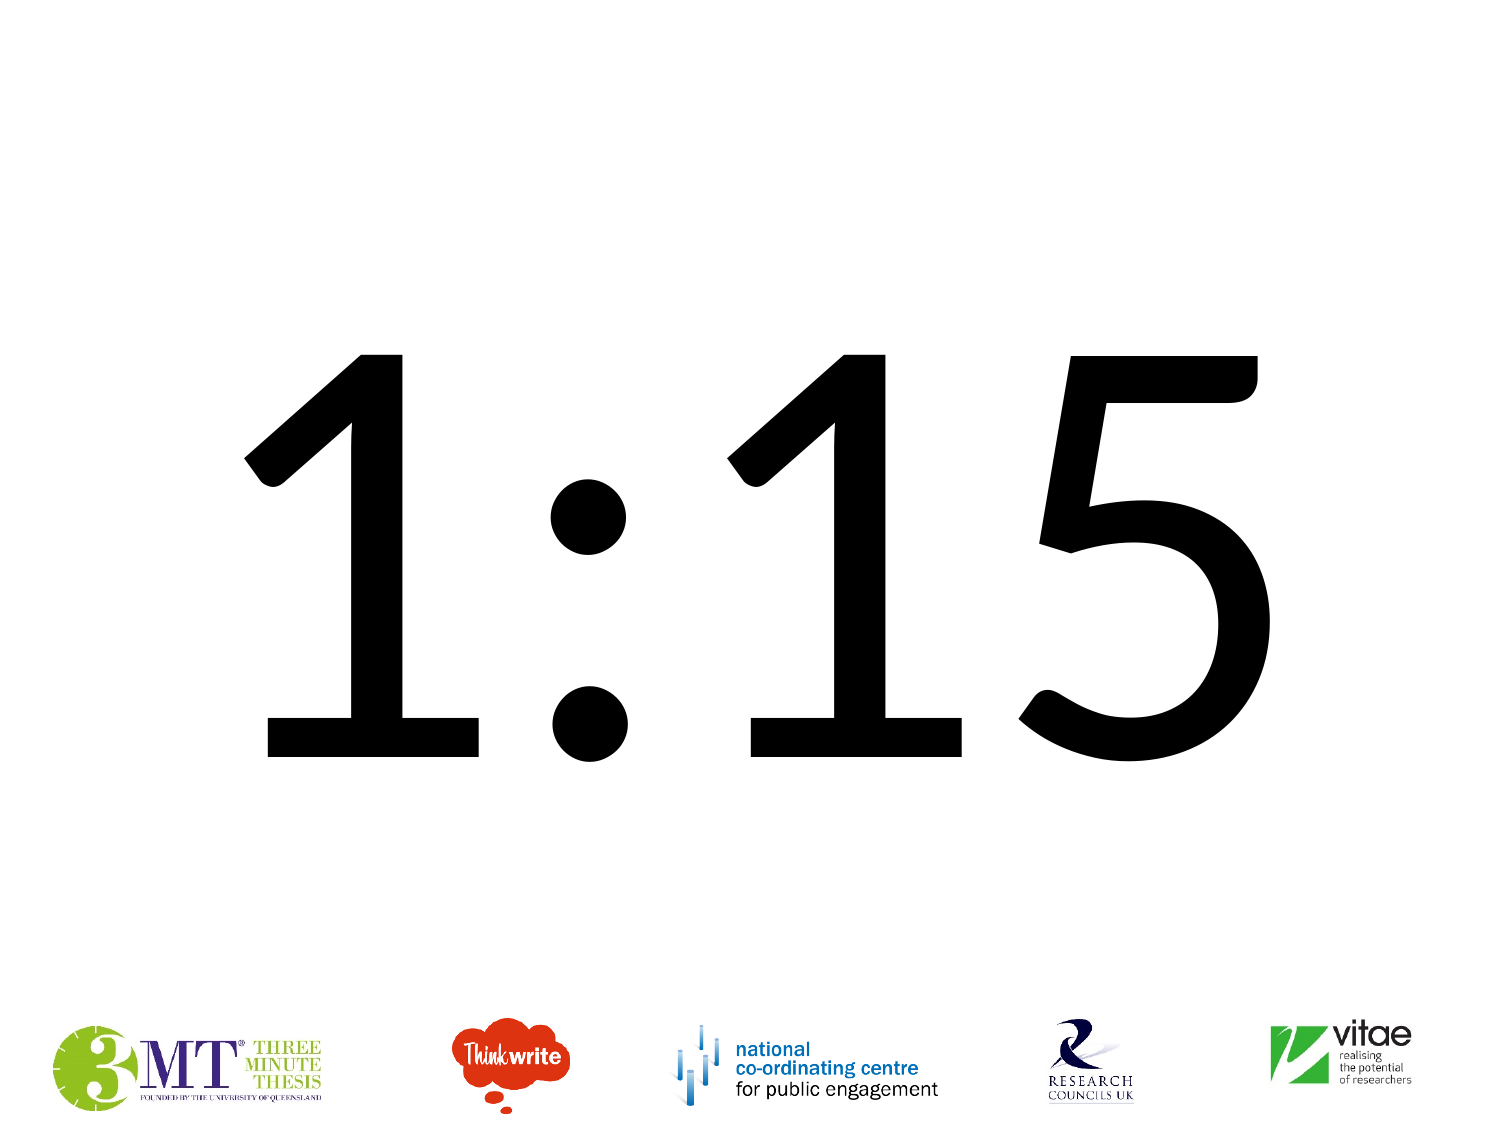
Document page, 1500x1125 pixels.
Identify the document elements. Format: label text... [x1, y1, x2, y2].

picture [452, 1018, 570, 1114]
picture [53, 1026, 321, 1111]
picture [1045, 1015, 1137, 1107]
picture [663, 1025, 938, 1106]
picture [1234, 989, 1447, 1120]
text_box 1:15 [112, 125, 1388, 941]
